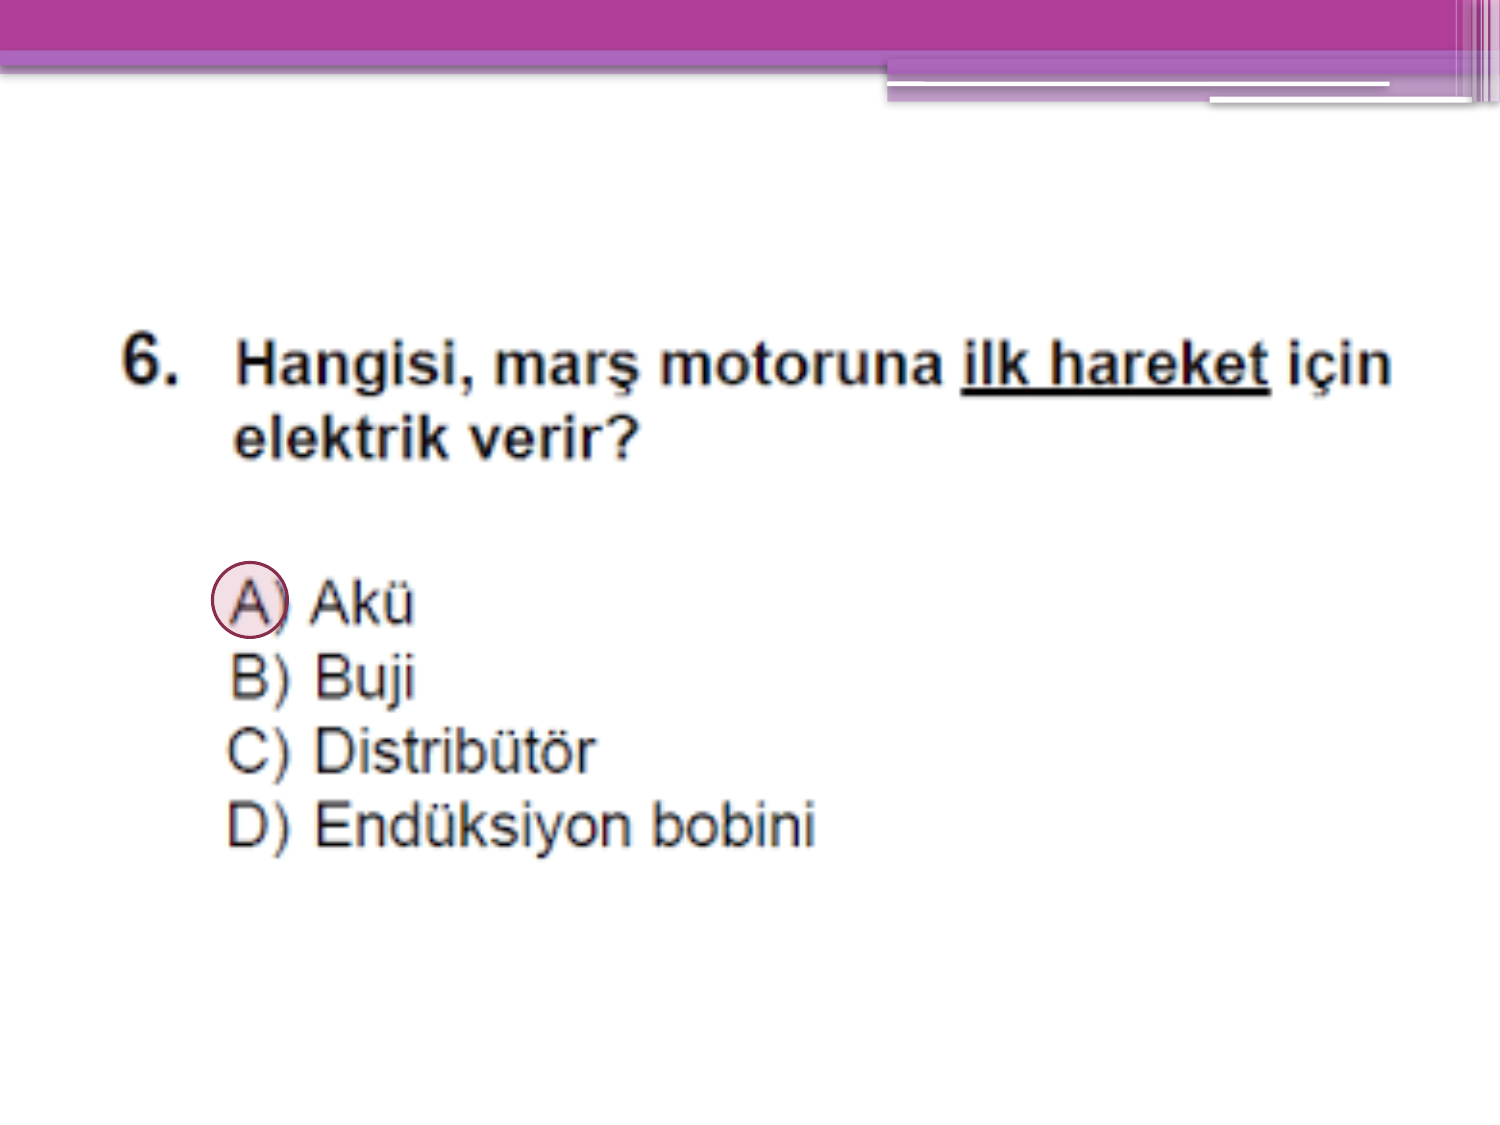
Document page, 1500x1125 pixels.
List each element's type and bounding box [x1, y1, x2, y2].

list [112, 324, 1424, 894]
